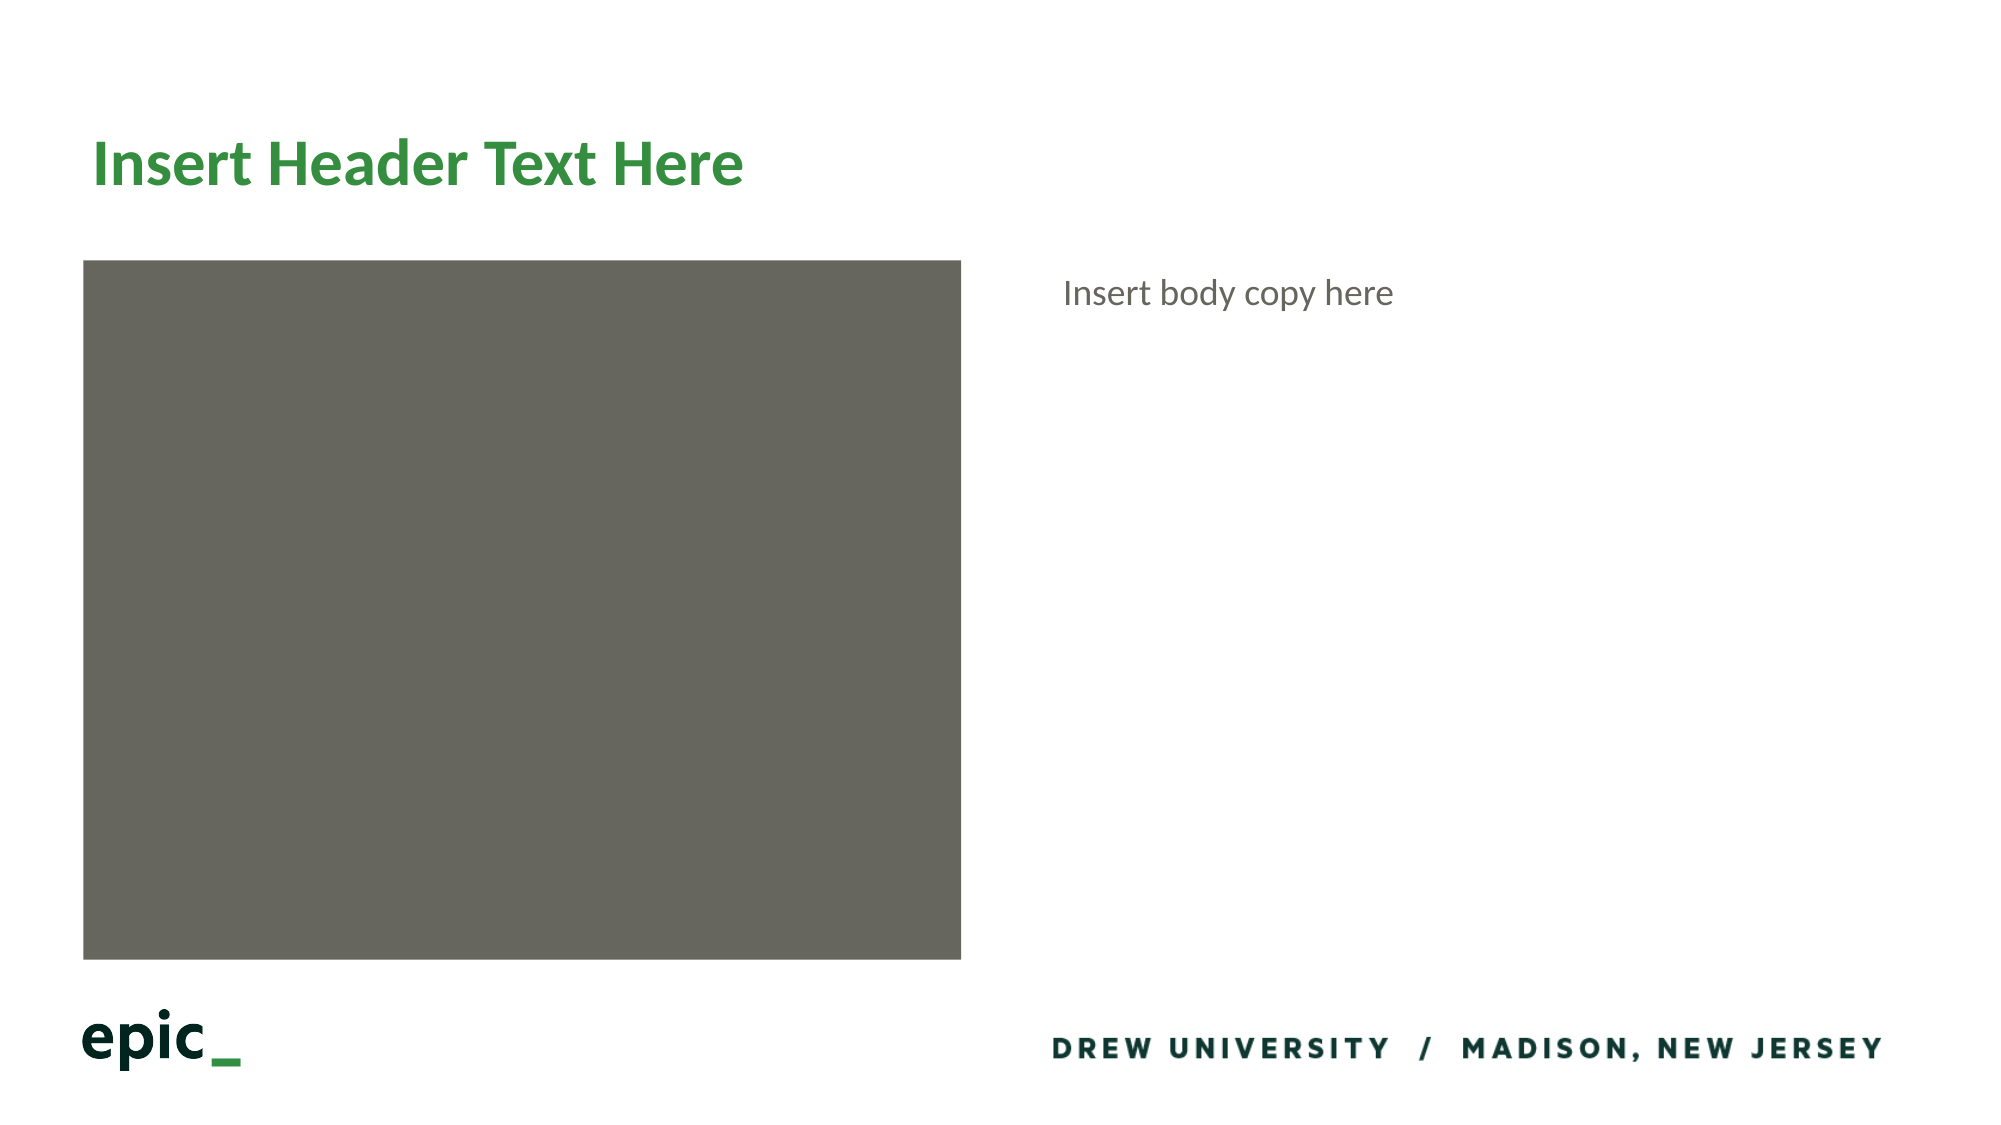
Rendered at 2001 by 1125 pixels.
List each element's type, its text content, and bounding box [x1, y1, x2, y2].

picture [72, 1003, 247, 1077]
picture [984, 1008, 1940, 1086]
text_box [83, 260, 962, 960]
list Insert body copy here [1048, 260, 1813, 321]
list Insert Header Text Here [77, 120, 1592, 232]
